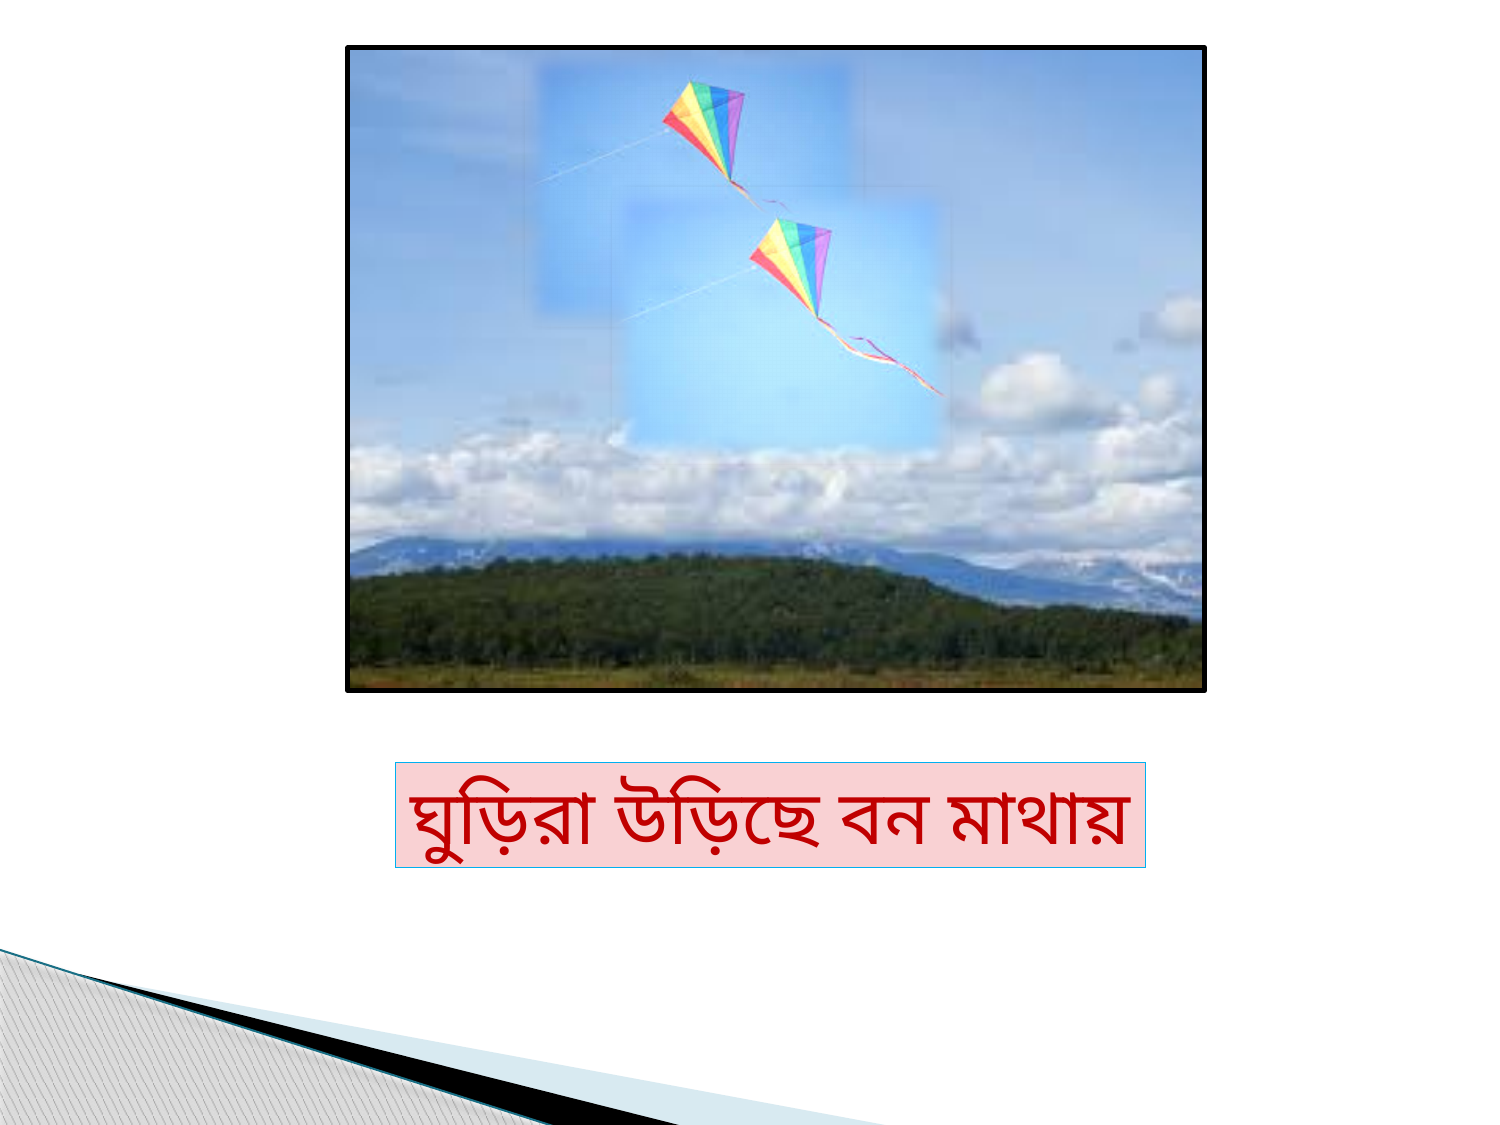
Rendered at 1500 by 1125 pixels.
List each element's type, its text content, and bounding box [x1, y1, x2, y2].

text_box ঘুড়িরা উড়িছে বন মাথায় [395, 762, 1146, 868]
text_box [349, 49, 1203, 689]
